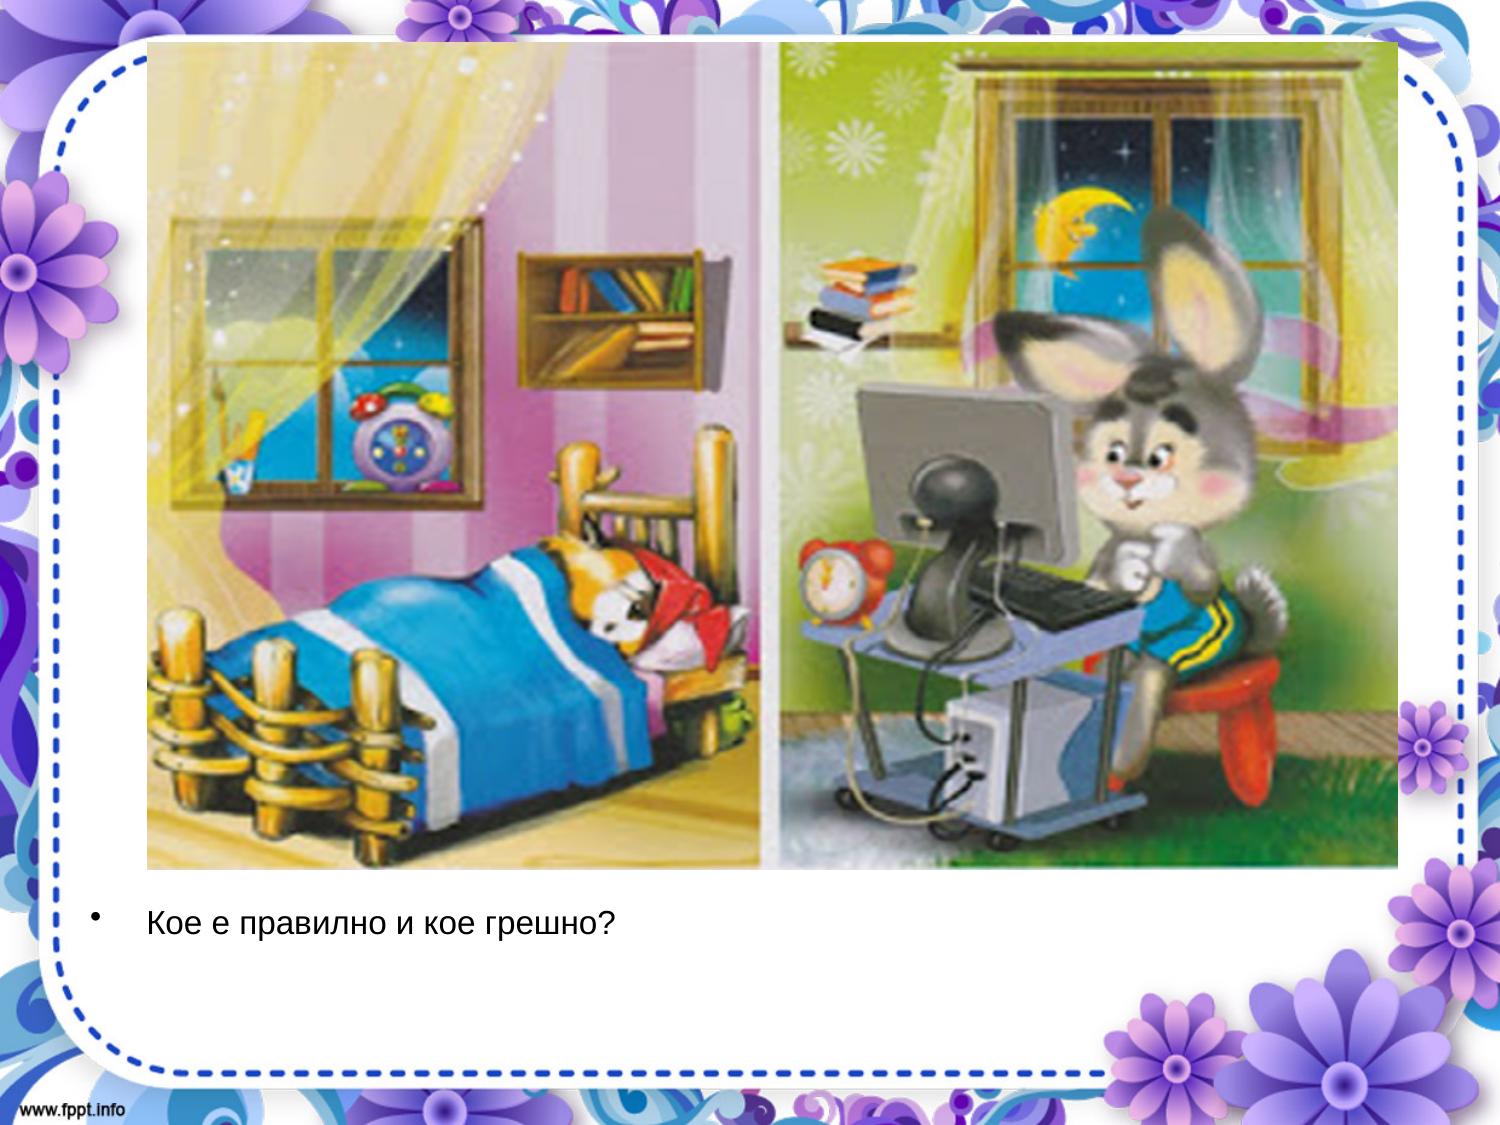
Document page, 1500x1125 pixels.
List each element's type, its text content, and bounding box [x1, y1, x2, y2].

list Кое е правилно и кое грешно? [75, 893, 1425, 1005]
picture [0, 0, 1500, 1125]
